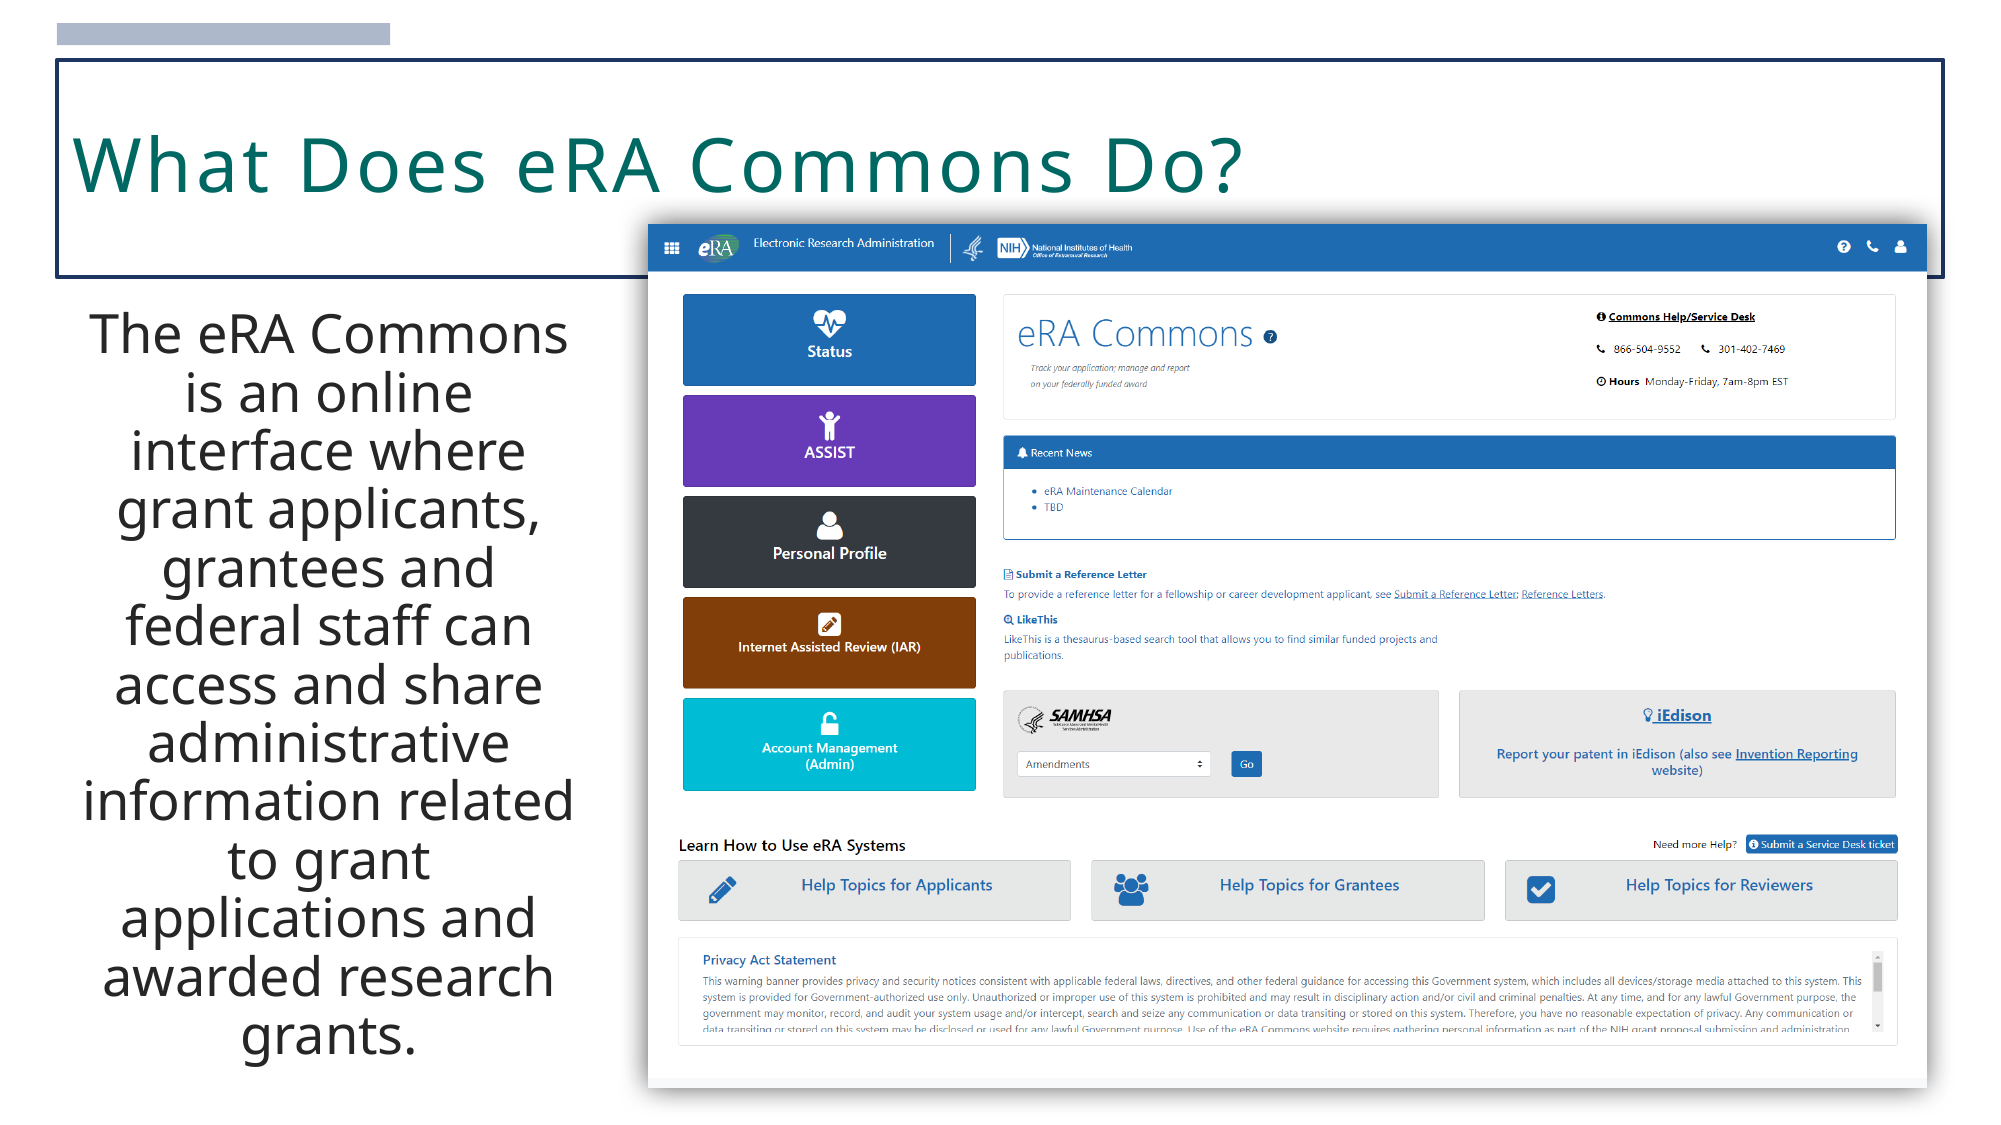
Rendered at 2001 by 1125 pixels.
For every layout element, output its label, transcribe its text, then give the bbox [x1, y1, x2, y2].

picture [648, 224, 1927, 1088]
list The eRA Commons is an online interface where grant applicants, grantees and federal staff can access and share administrative information related to grant applications and awarded research grants. [57, 299, 602, 1088]
title What Does eRA Commons Do? [55, 58, 1945, 279]
